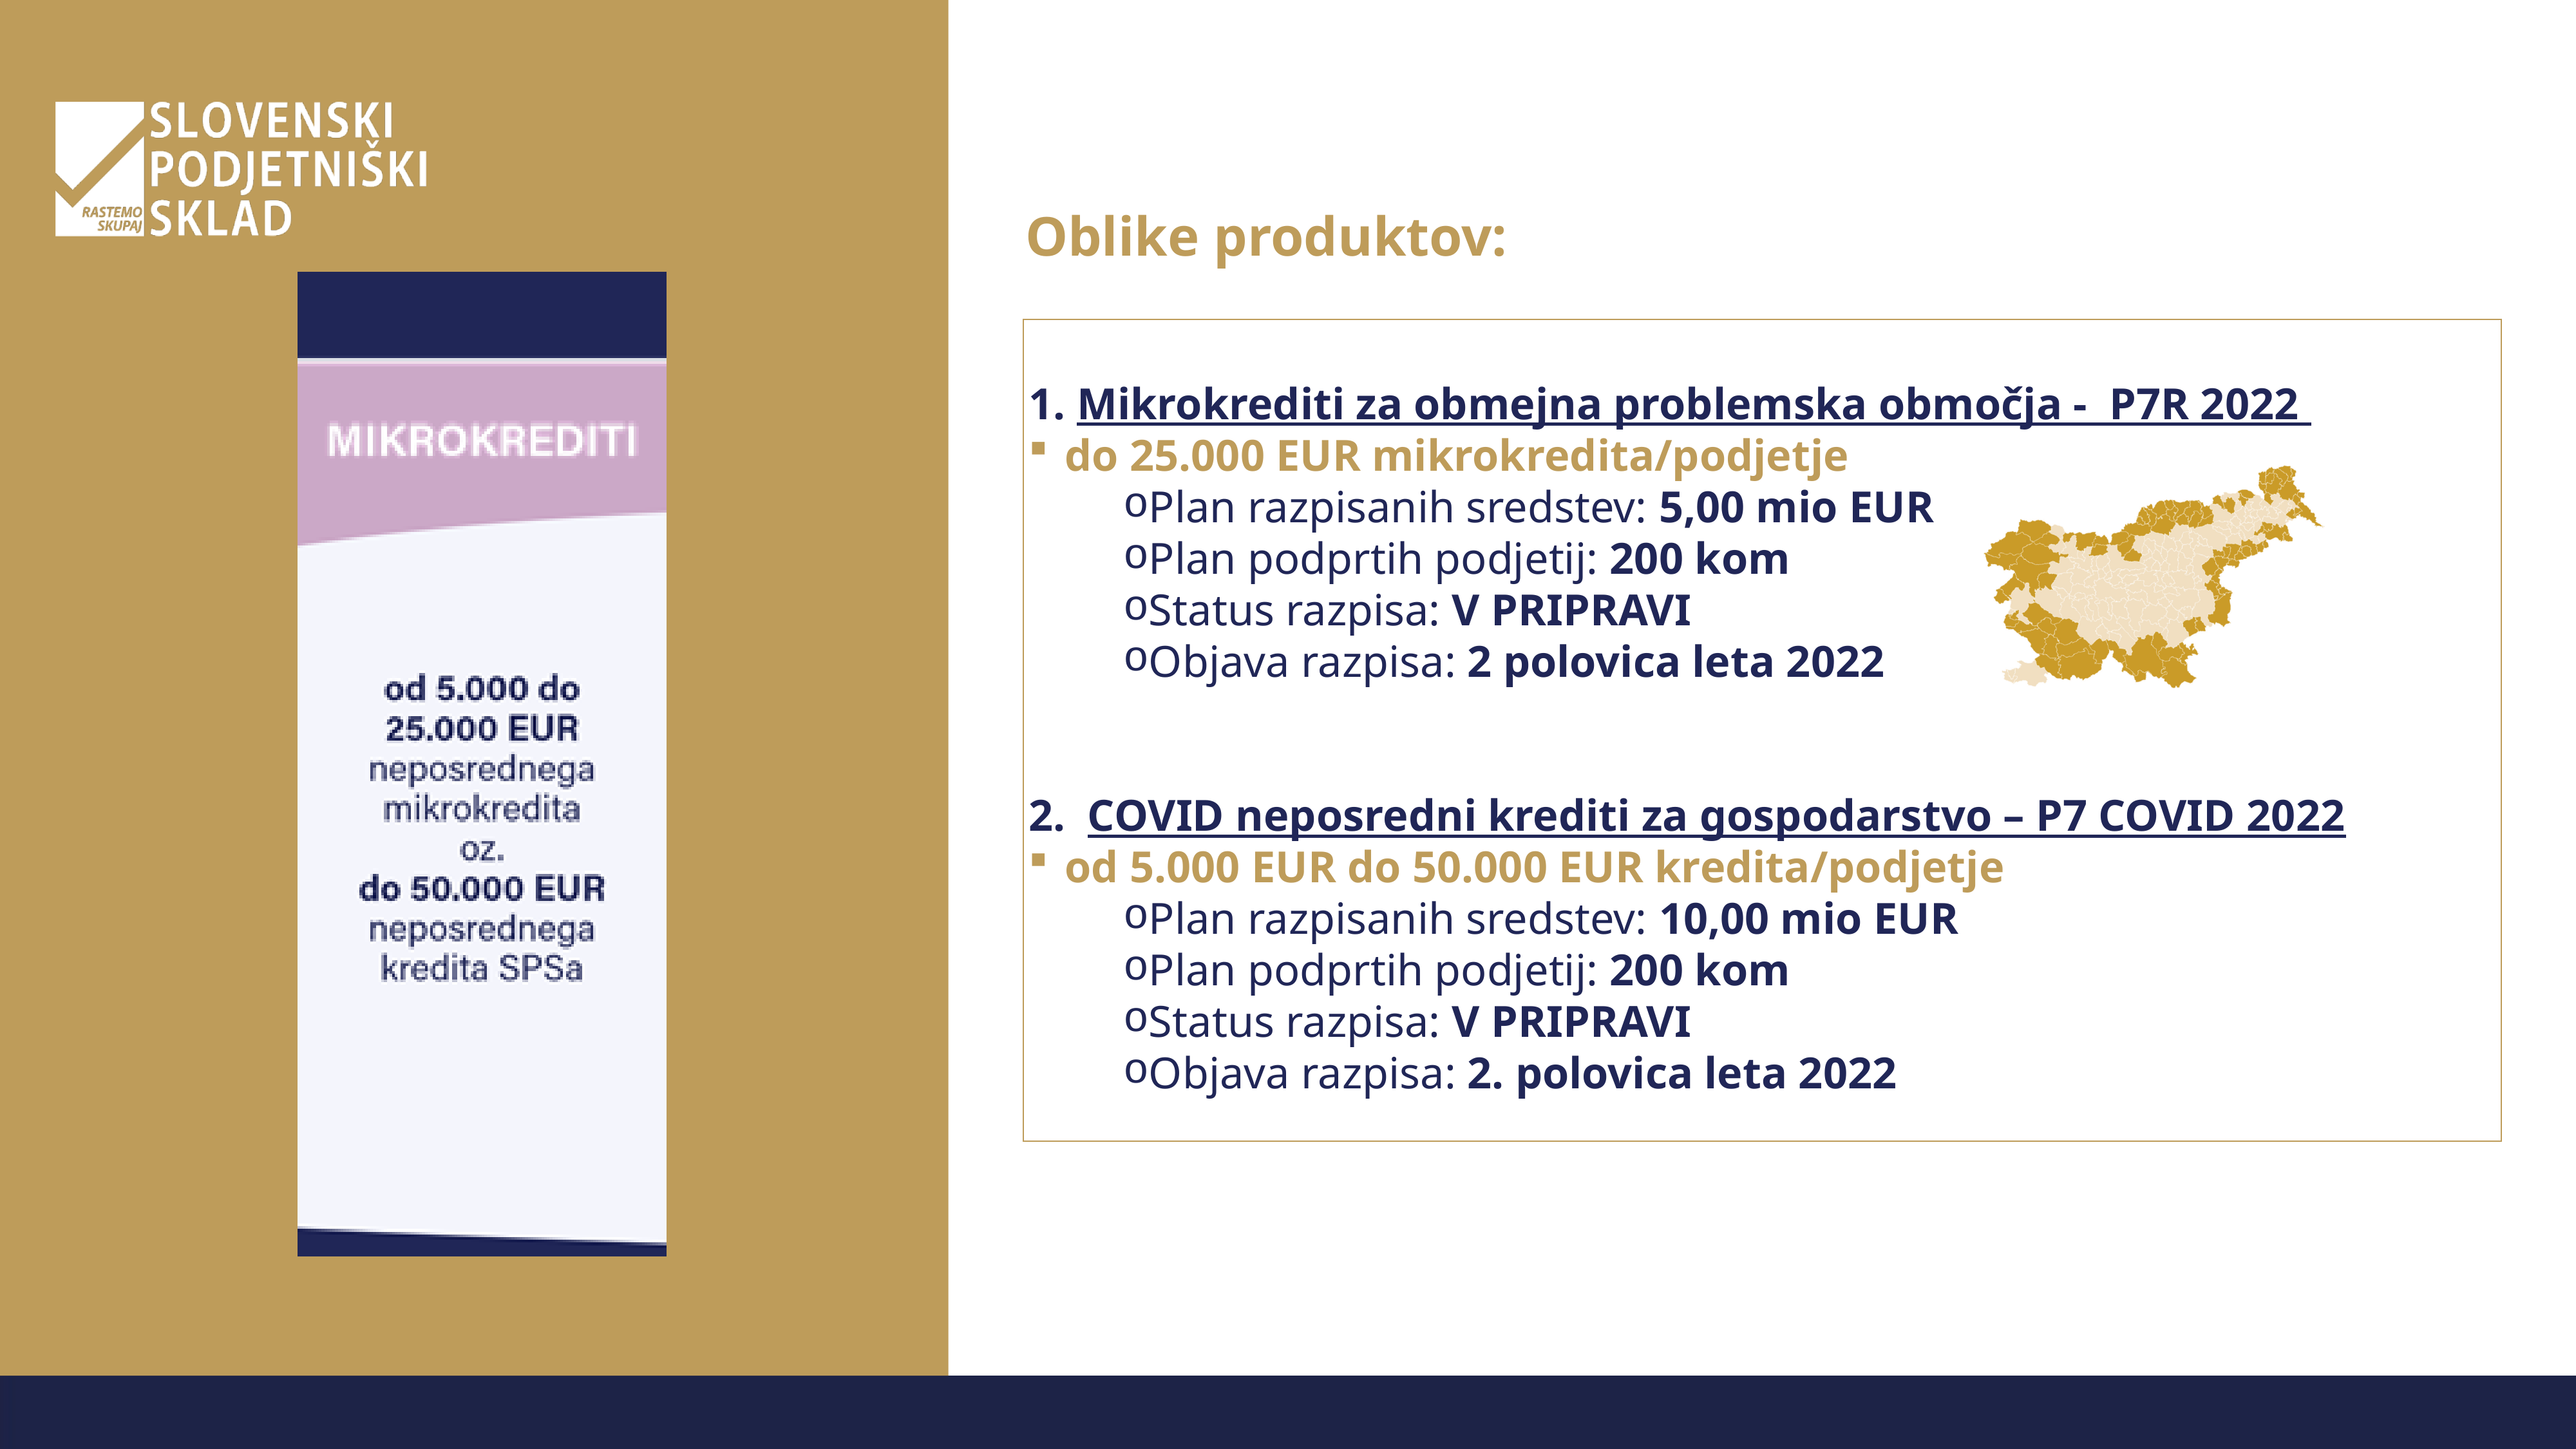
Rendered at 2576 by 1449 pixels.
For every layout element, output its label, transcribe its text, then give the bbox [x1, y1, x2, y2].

picture [55, 102, 426, 236]
picture [0, 1376, 2576, 1449]
picture [1232, 0, 1301, 1039]
text_box Mikrokrediti za obmejna problemska območja - P7R 2022 do 25.000 EUR mikrokredita/podjetje Plan razpisanih sredstev: 5,00 mio EUR Plan podprtih podjetij: 200 kom Status razpisa: V PRIPRAVI Objava razpisa: 2 polovica leta 2022 2. COVID neposredni krediti za gospodarstvo – P7 COVID 2022 od 5.000 EUR do 50.000 EUR kredita/podjetje Plan razpisanih sredstev: 10,00 mio EUR Plan podprtih podjetij: 200 kom Status razpisa: V PRIPRAVI Objava razpisa: 2. polovica leta 2022 [1023, 319, 2501, 1142]
text_box Oblike produktov: [1301, 197, 1518, 272]
text_box Oblike produktov: [1016, 197, 1232, 272]
picture [1961, 458, 2332, 691]
picture [298, 272, 667, 1256]
text_box [0, 0, 949, 1376]
